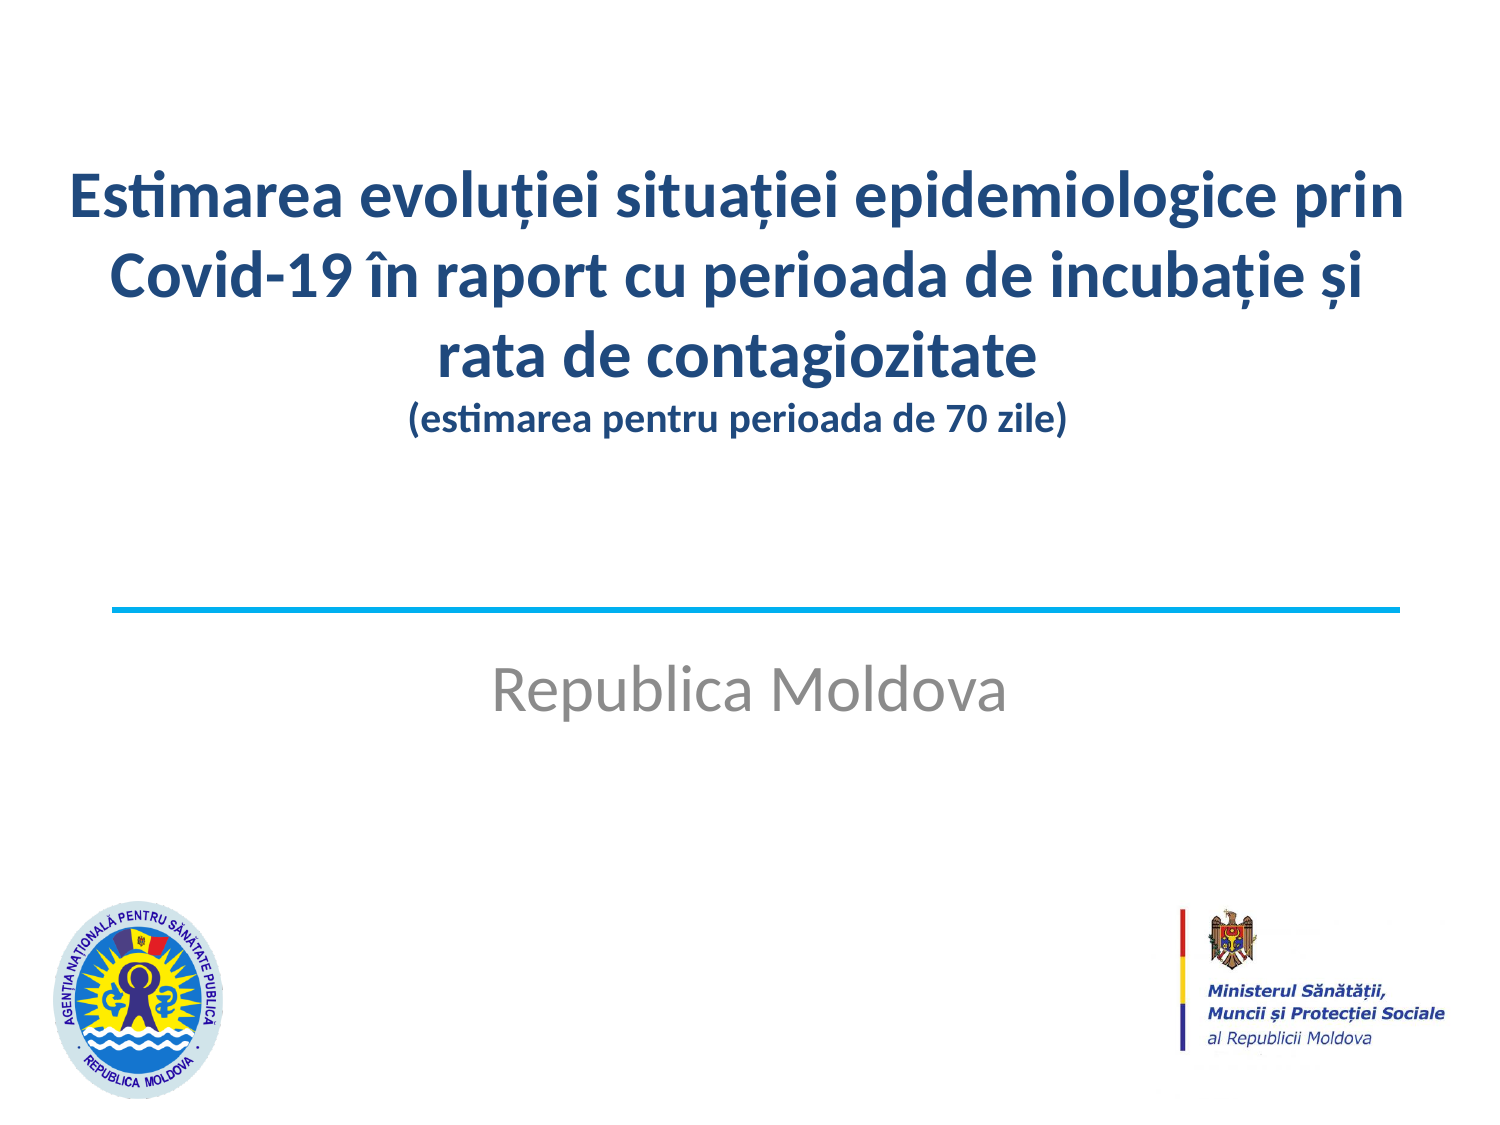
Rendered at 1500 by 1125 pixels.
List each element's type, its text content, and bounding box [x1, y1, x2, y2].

picture [1151, 881, 1469, 1099]
title Estimarea evoluției situației epidemiologice prin Covid-19 în raport cu perioada de incubație și rata de contagiozitate (estimarea pentru perioada de 70 zile) [53, 219, 1424, 532]
picture [52, 901, 223, 1099]
subtitle Republica Moldova [225, 637, 1275, 925]
